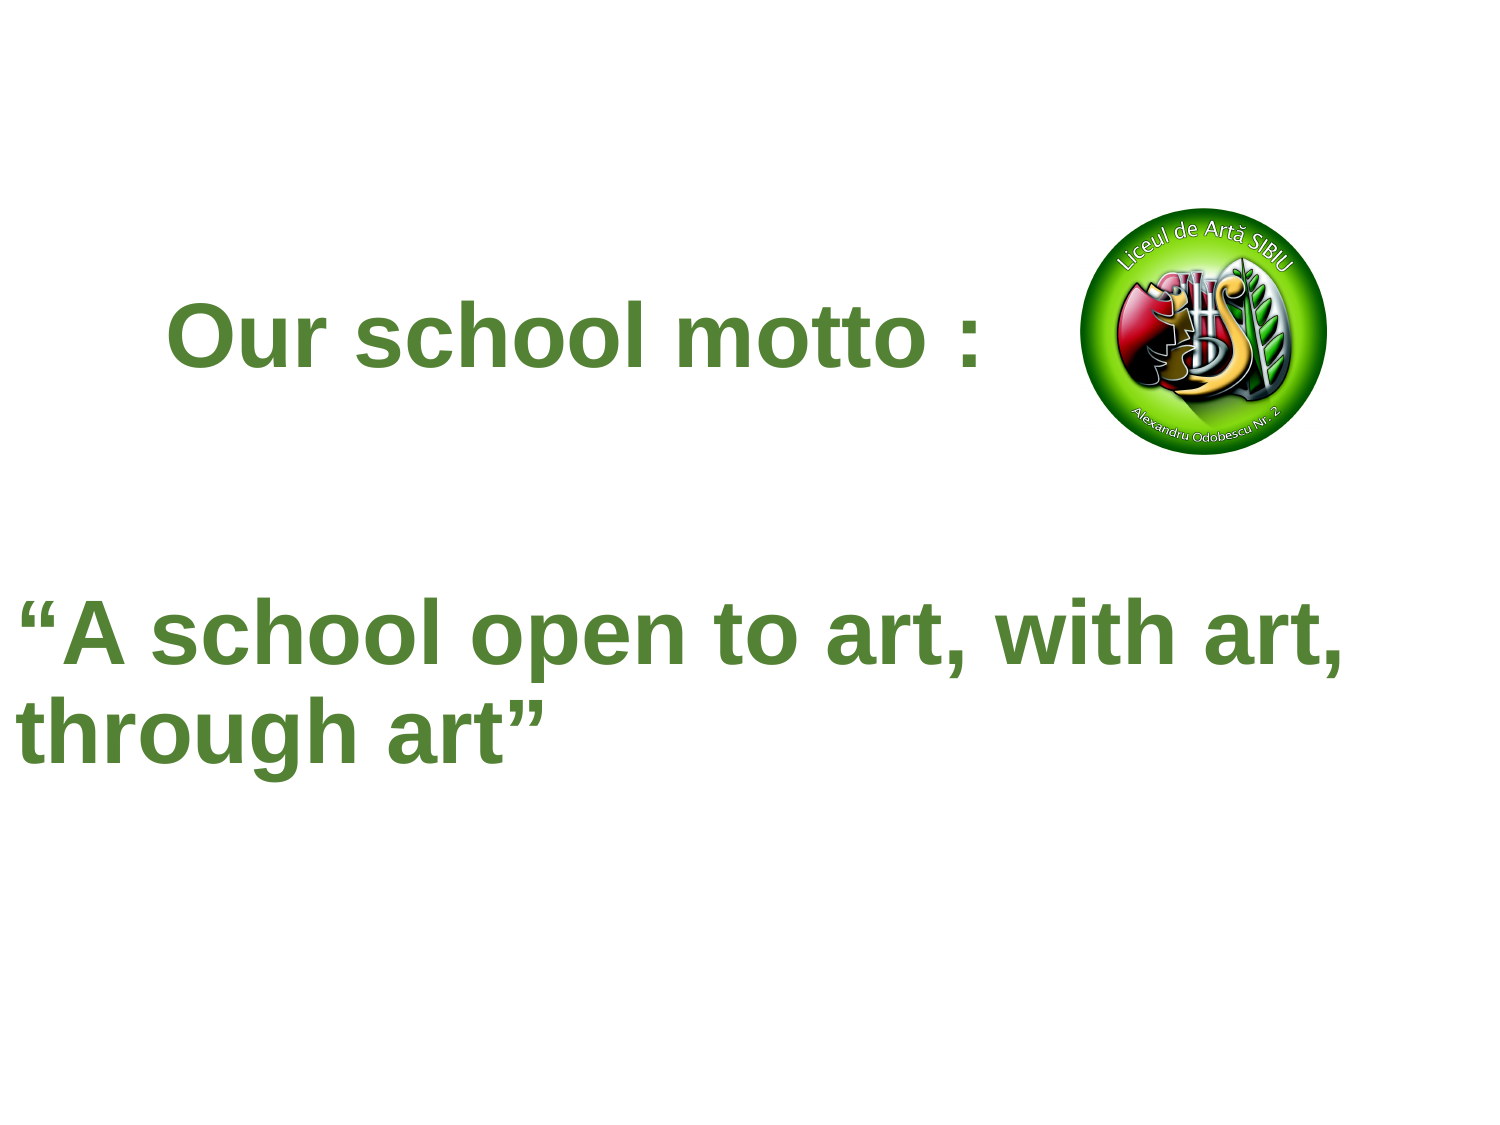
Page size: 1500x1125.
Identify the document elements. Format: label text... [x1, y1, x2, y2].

picture [1080, 208, 1327, 455]
title Our school motto : “A school open to art, with art, through art” [0, 59, 1500, 1094]
